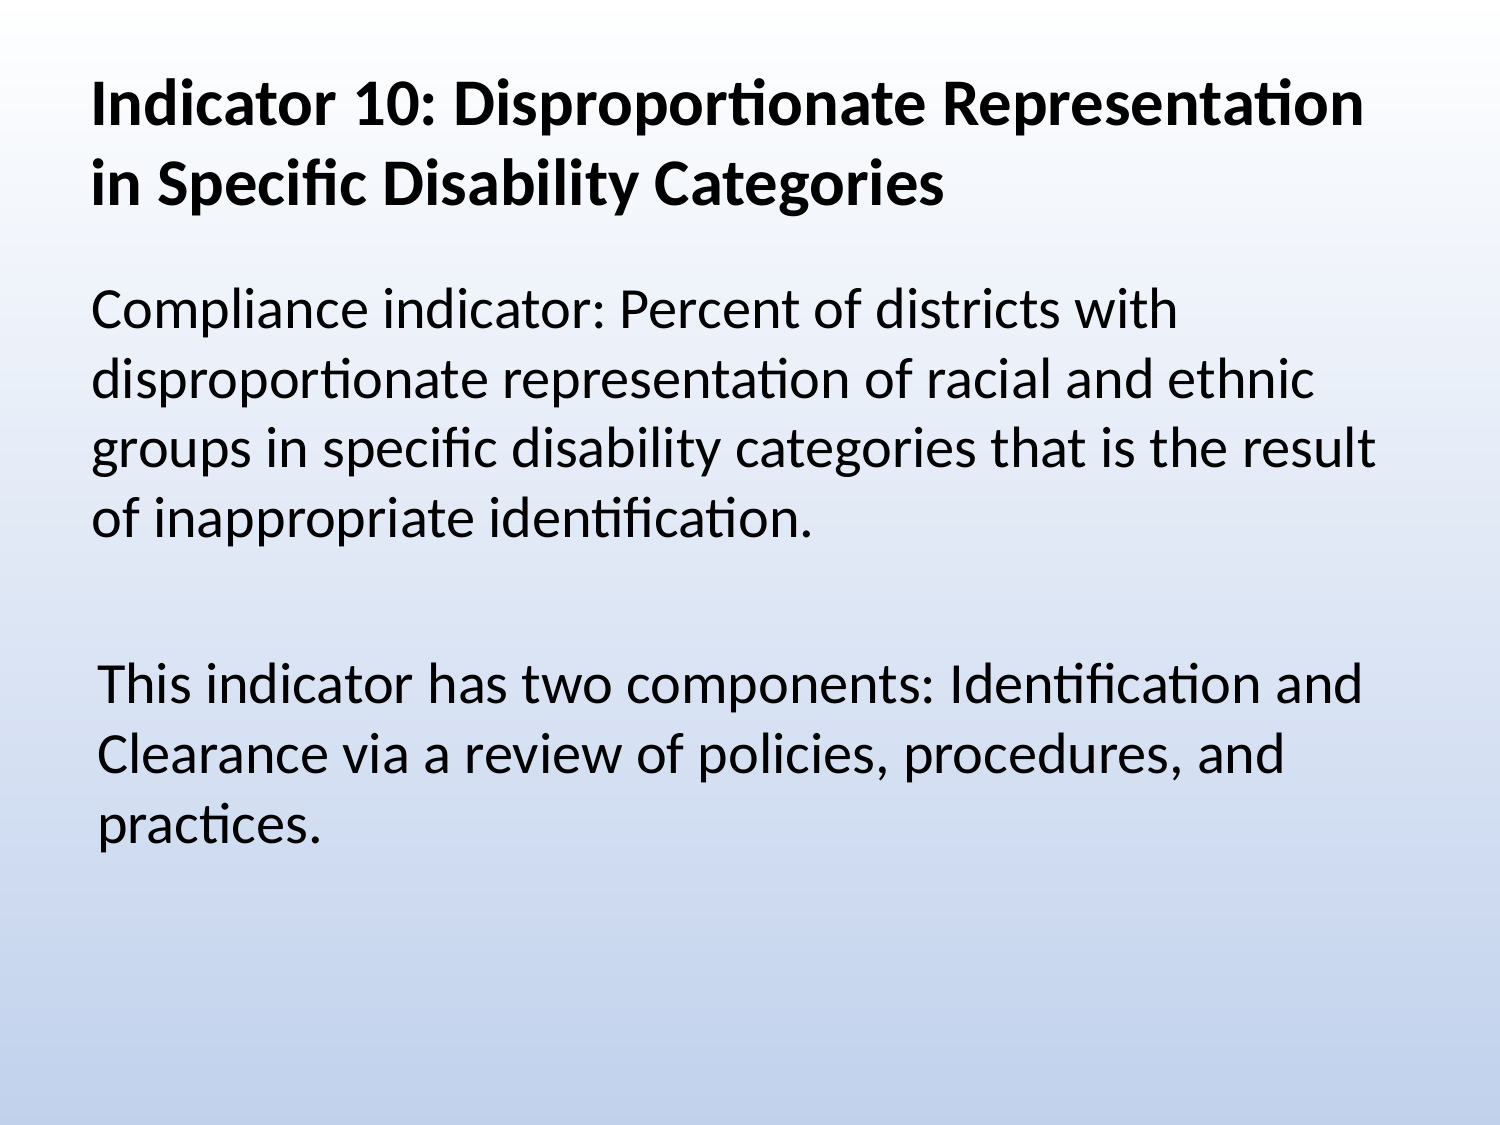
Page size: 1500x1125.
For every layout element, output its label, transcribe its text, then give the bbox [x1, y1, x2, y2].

title Indicator 10: Disproportionate Representation in Specific Disability Categories [75, 45, 1425, 233]
text_box This indicator has two components: Identification and Clearance via a review of policies, procedures, and practices. [82, 637, 1388, 863]
list Compliance indicator: Percent of districts with disproportionate representation of racial and ethnic groups in specific disability categories that is the result of inappropriate identification. [76, 262, 1427, 588]
